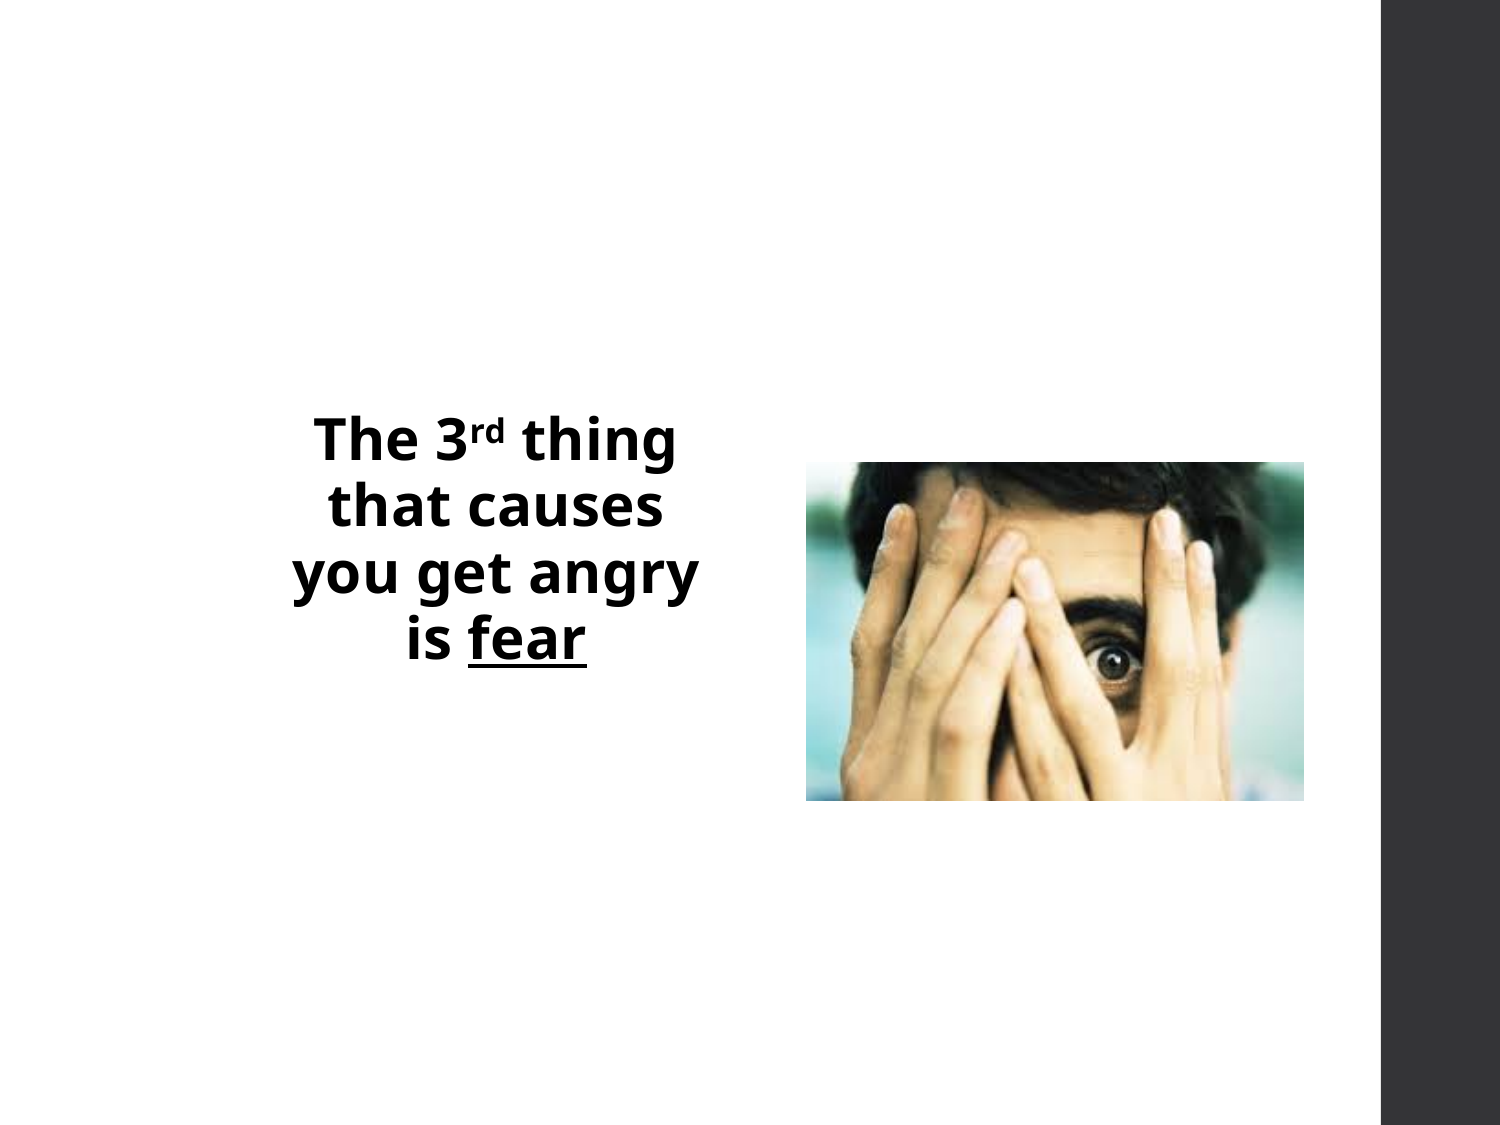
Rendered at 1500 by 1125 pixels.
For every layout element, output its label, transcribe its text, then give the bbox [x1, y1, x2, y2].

list The 3rd thing that causes you get angry is fear [225, 399, 738, 913]
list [805, 462, 1304, 801]
